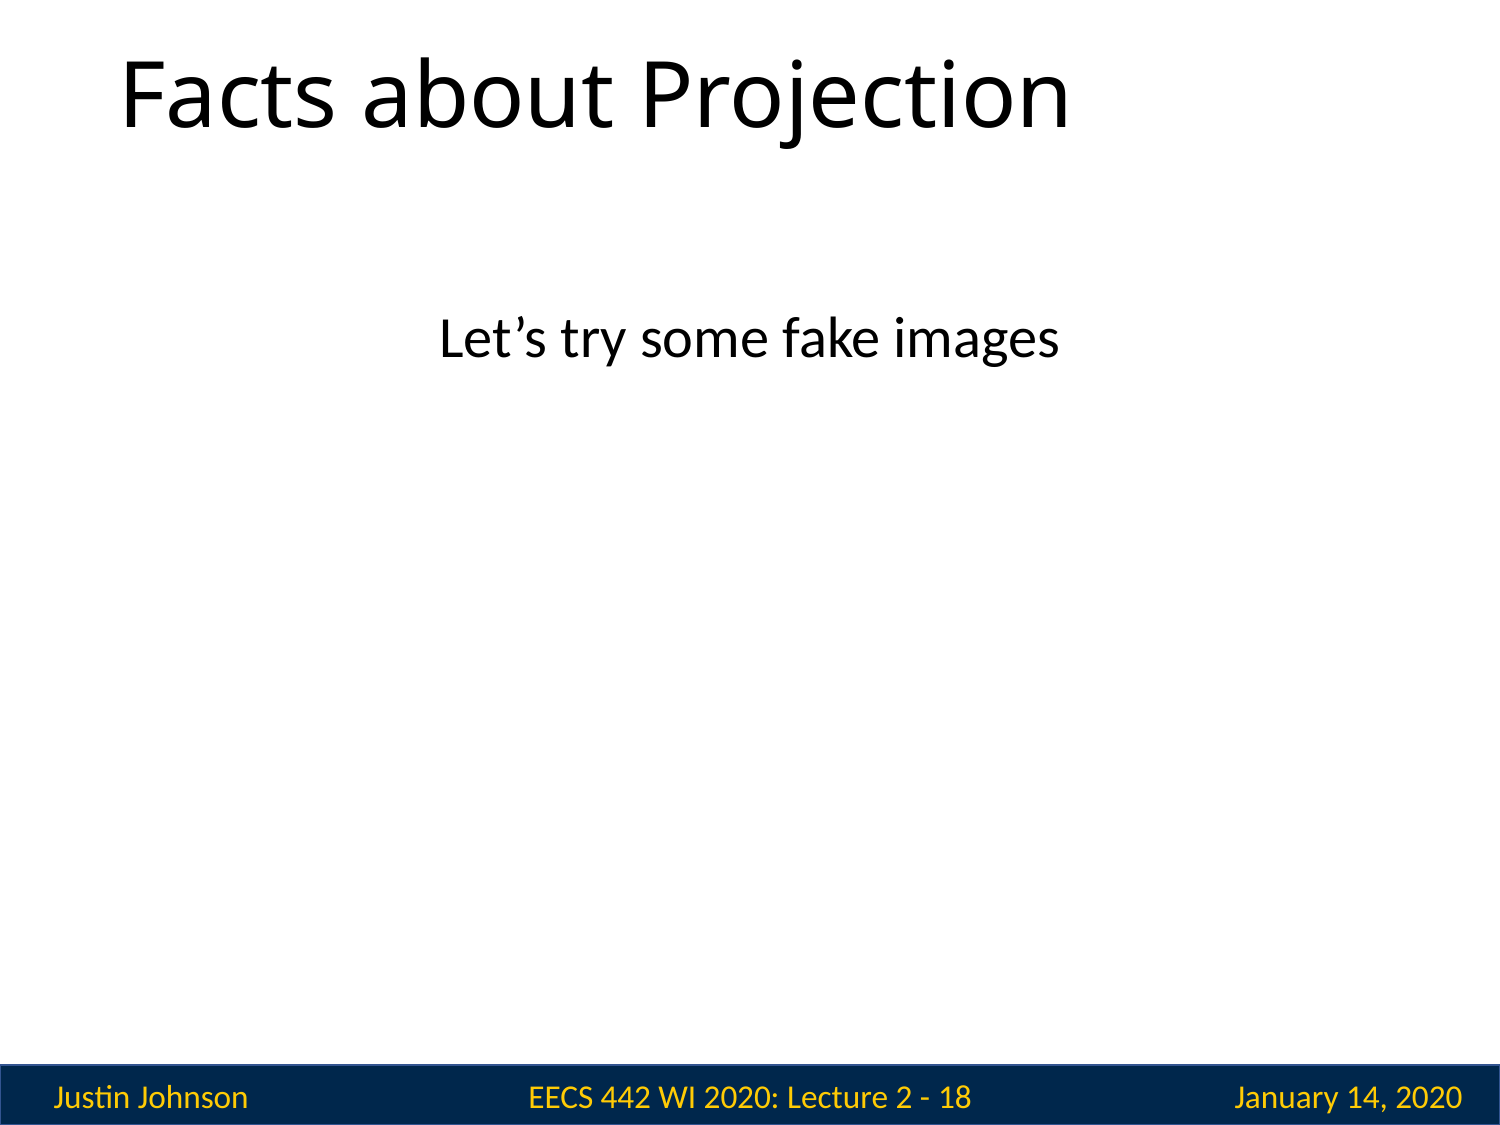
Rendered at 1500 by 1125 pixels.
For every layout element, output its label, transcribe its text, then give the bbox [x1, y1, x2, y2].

text_box Let’s try some fake images [103, 299, 1397, 1014]
slide_number EECS 442 WI 2020: Lecture 2 - 18 [494, 1065, 1006, 1125]
title Facts about Projection [103, 29, 1397, 165]
